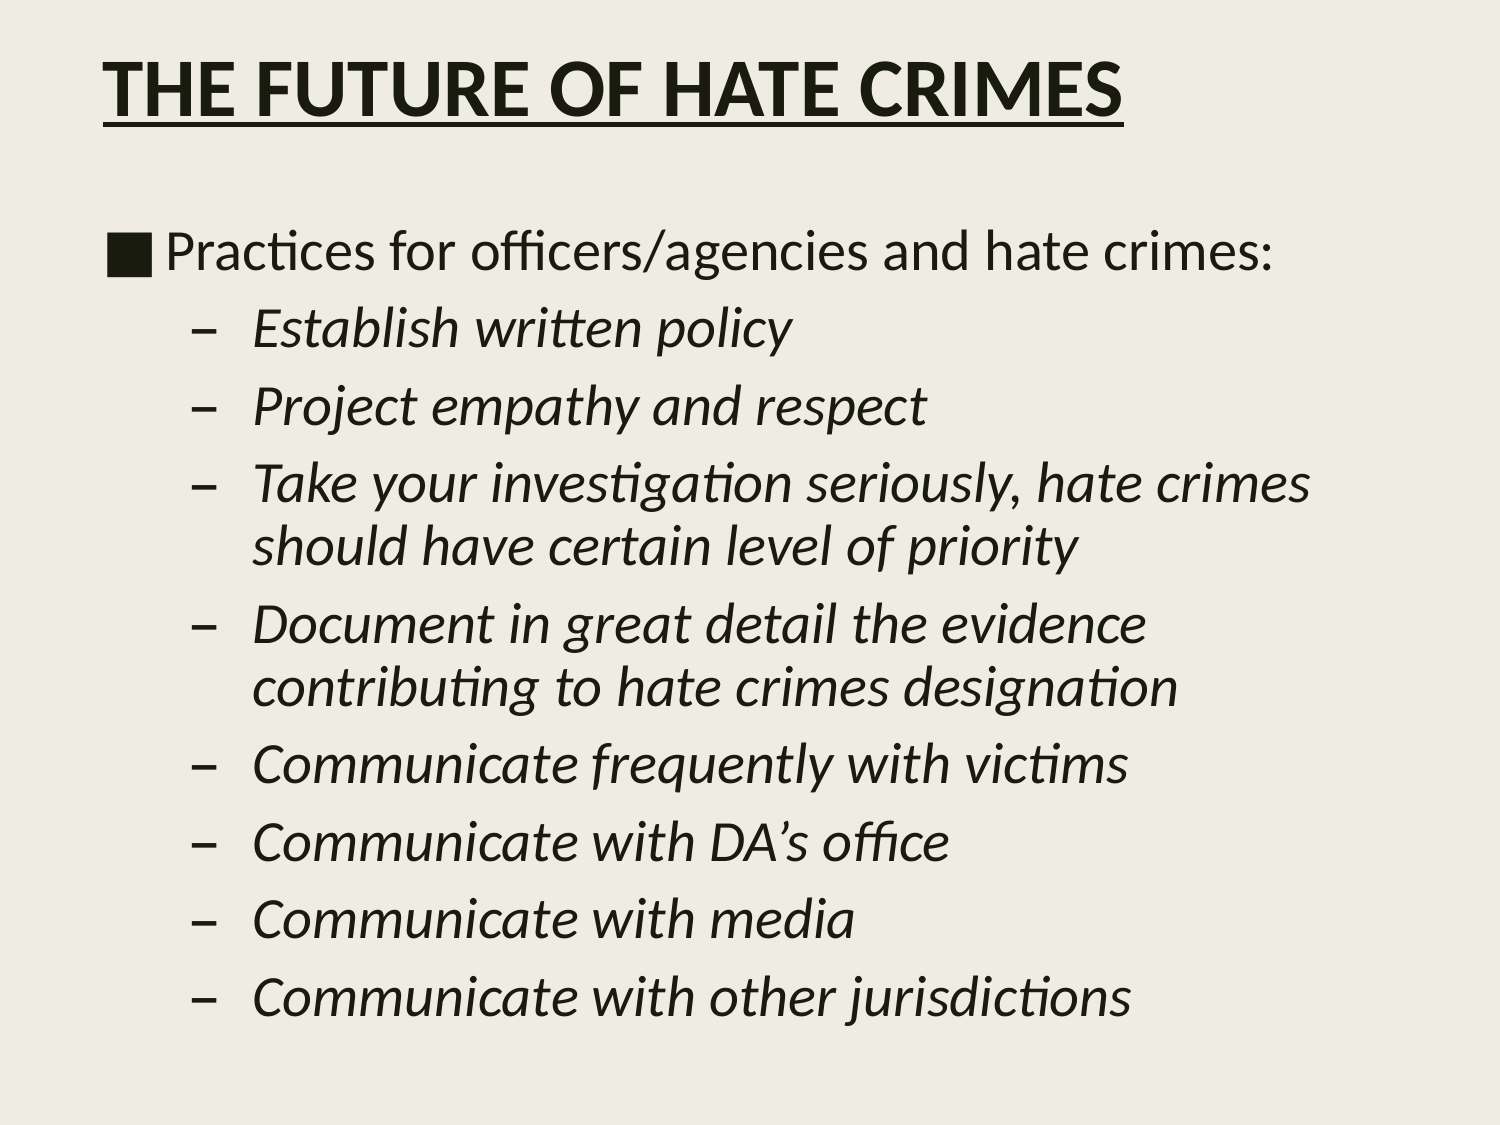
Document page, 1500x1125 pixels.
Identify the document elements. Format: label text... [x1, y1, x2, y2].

title THE FUTURE OF HATE CRIMES [87, 37, 1438, 163]
list Practices for officers/agencies and hate crimes: Establish written policy Project empathy and respect Take your investigation seriously, hate crimes should have certain level of priority Document in great detail the evidence contributing to hate crimes designation Communicate frequently with victims Communicate with DA’s office Communicate with media Communicate with other jurisdictions [87, 212, 1438, 888]
